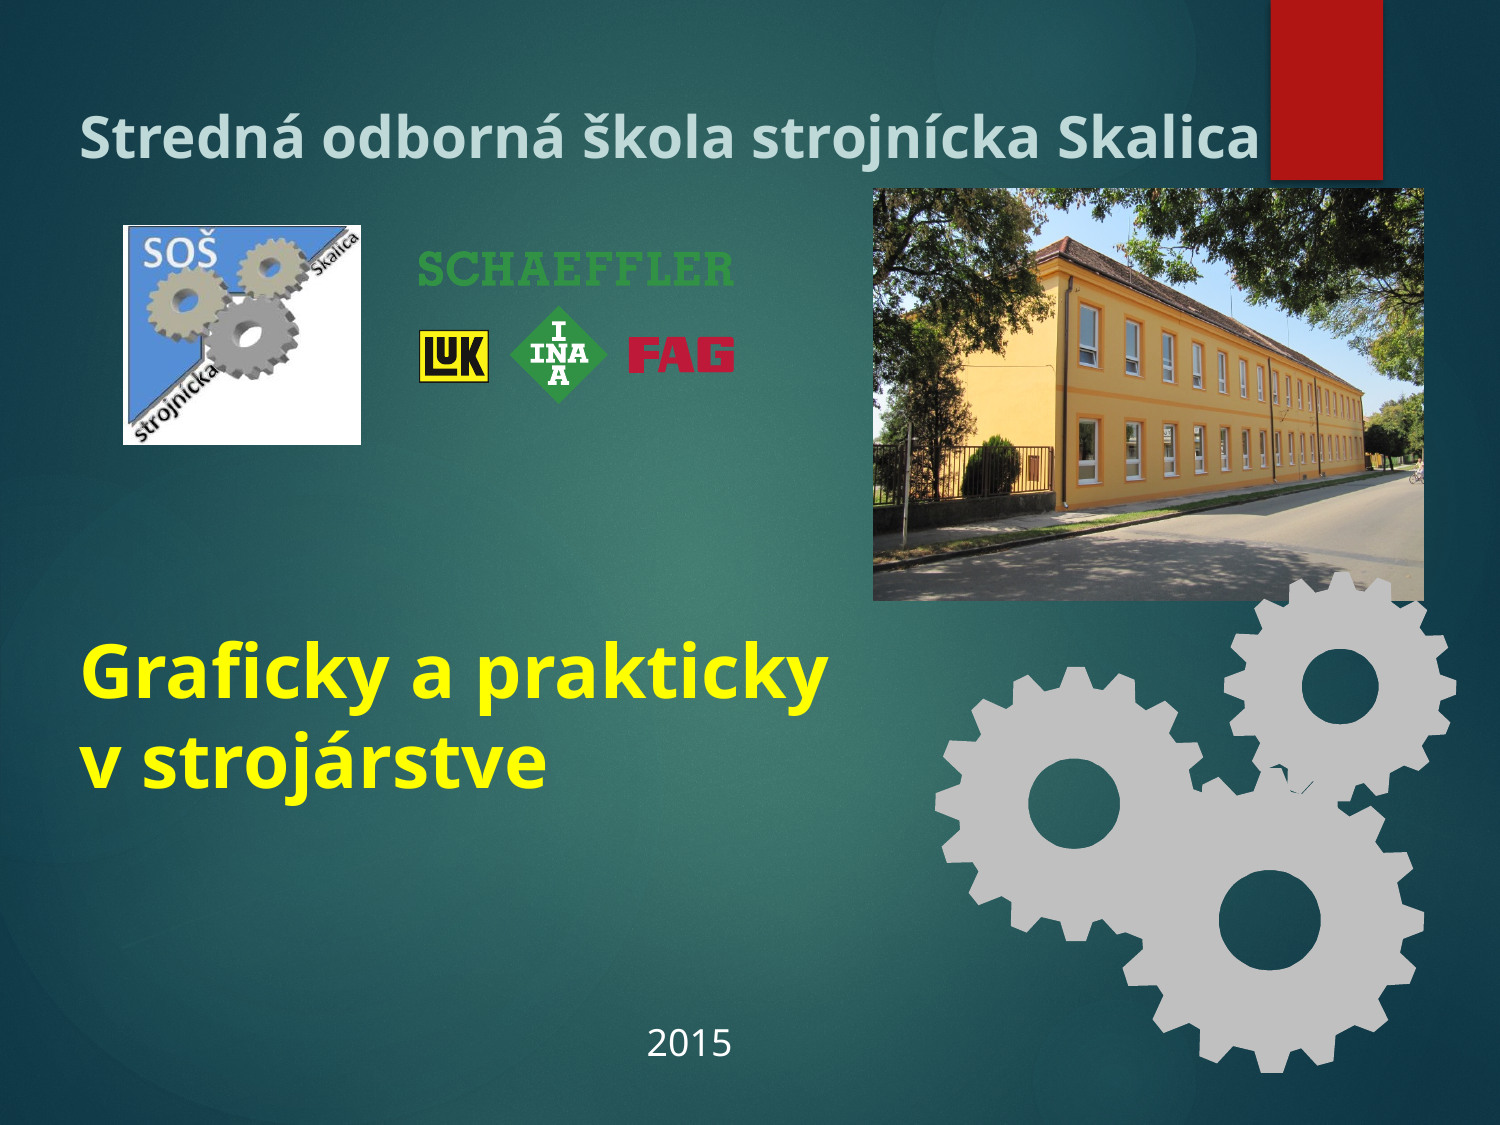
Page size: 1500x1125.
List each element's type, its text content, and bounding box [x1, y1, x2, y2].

text_box 2015 [631, 1011, 787, 1072]
picture [872, 187, 1424, 602]
picture [123, 225, 361, 445]
text_box Graficky a prakticky v strojárstve [64, 615, 928, 811]
picture [418, 251, 734, 404]
text_box Stredná odborná škola strojnícka Skalica [64, 92, 1341, 178]
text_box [934, 570, 1457, 1073]
